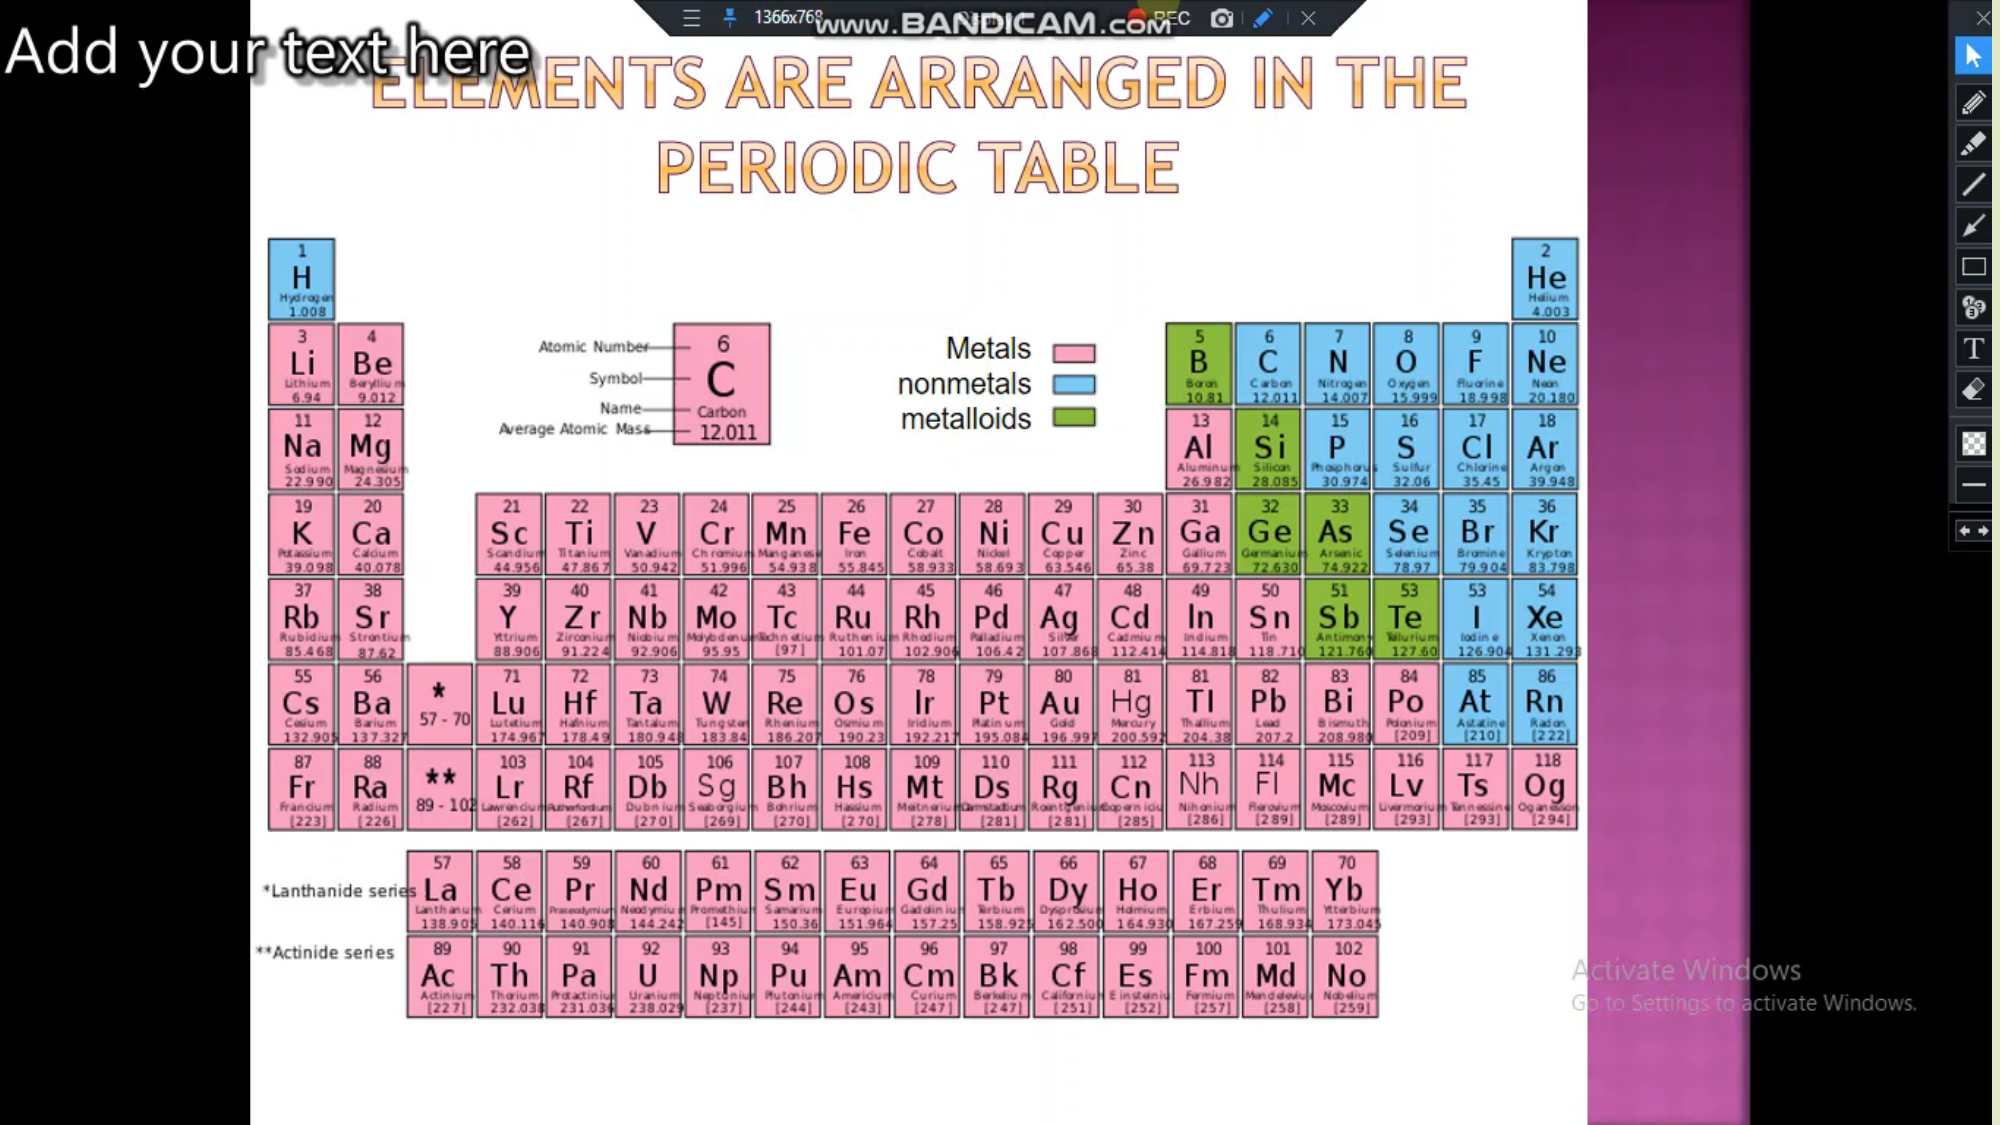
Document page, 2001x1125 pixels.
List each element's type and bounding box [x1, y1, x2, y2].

text_box [0, 0, 1993, 1125]
